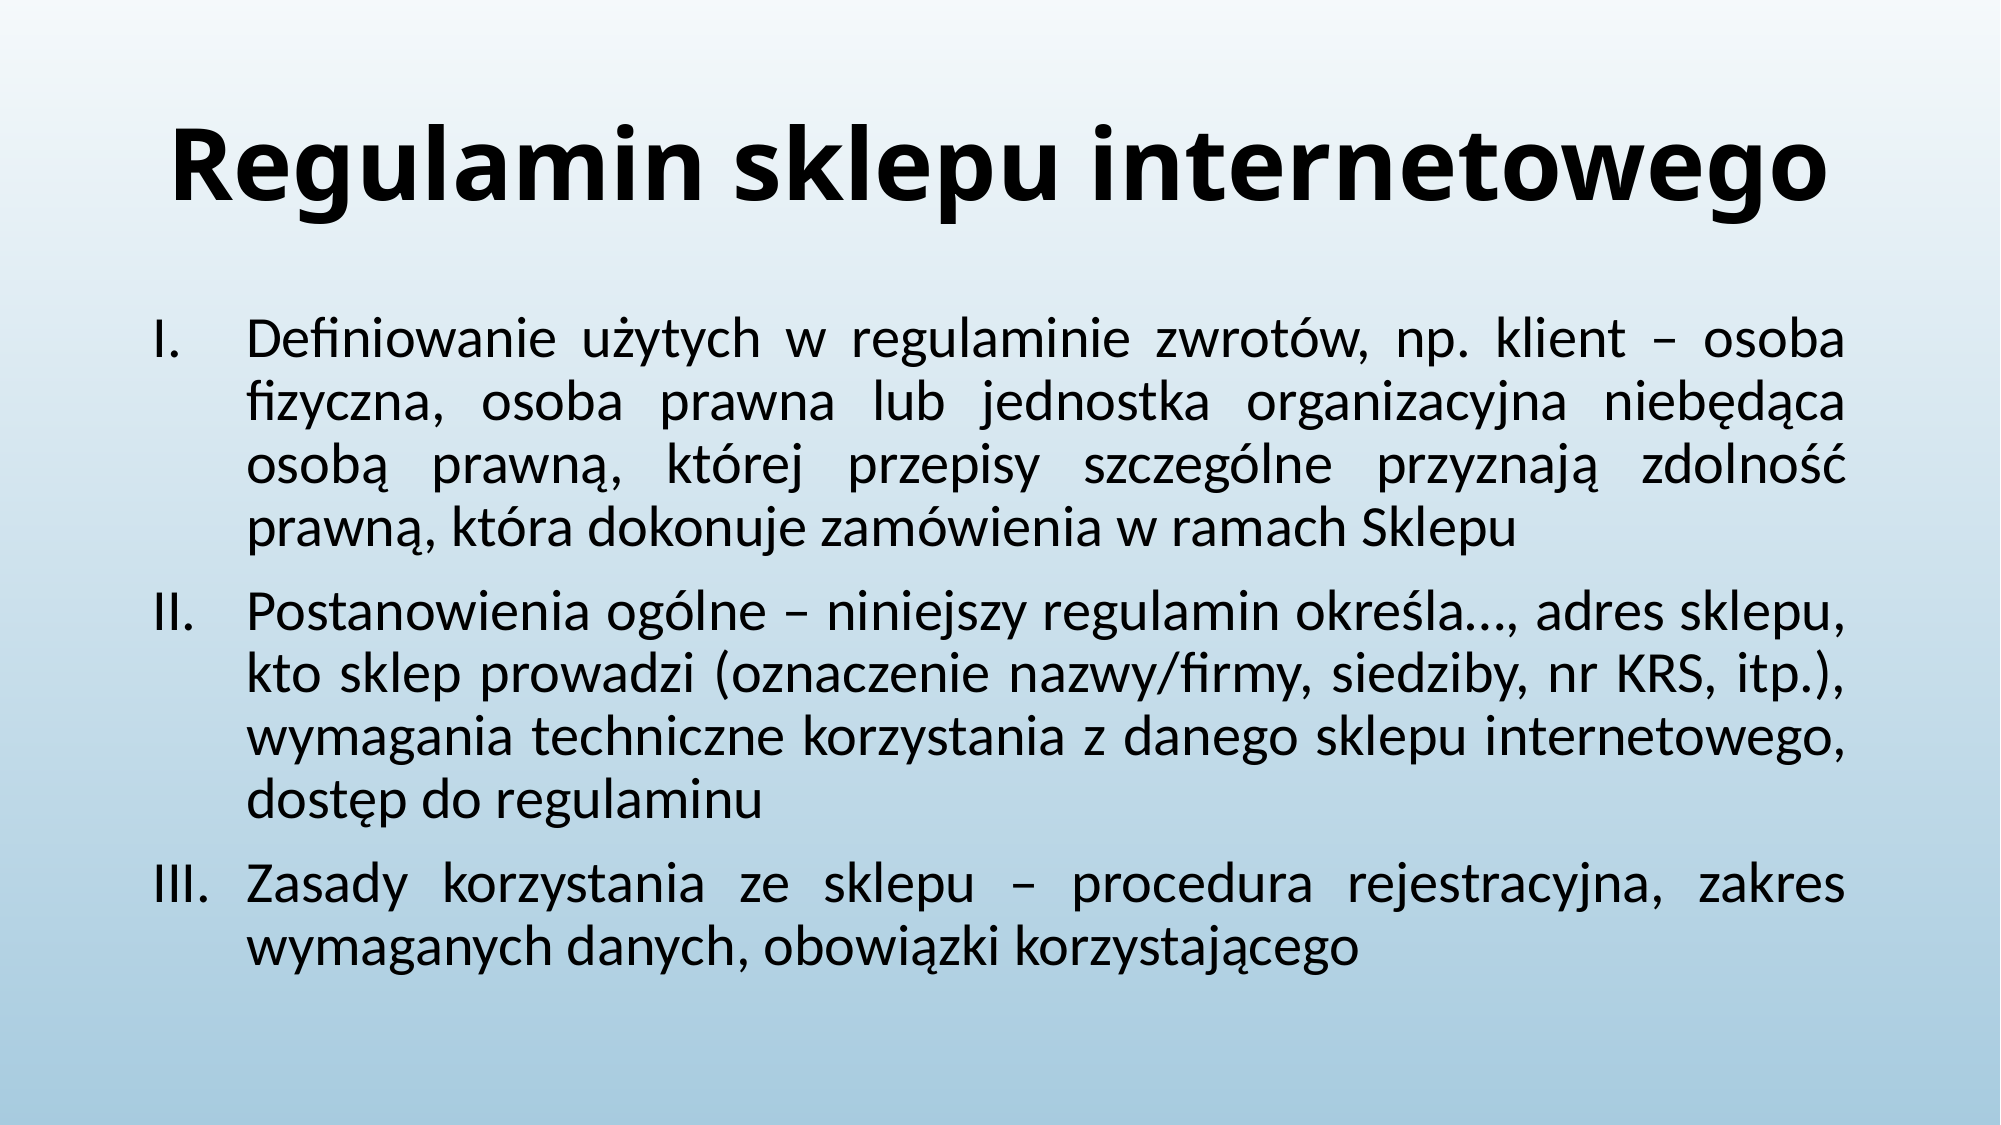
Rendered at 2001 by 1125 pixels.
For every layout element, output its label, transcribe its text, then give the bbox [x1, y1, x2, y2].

title Regulamin sklepu internetowego [137, 59, 1863, 278]
list Definiowanie użytych w regulaminie zwrotów, np. klient – osoba fizyczna, osoba prawna lub jednostka organizacyjna niebędąca osobą prawną, której przepisy szczególne przyznają zdolność prawną, która dokonuje zamówienia w ramach Sklepu Postanowienia ogólne – niniejszy regulamin określa…, adres sklepu, kto sklep prowadzi (oznaczenie nazwy/firmy, siedziby, nr KRS, itp.), wymagania techniczne korzystania z danego sklepu internetowego, dostęp do regulaminu Zasady korzystania ze sklepu – procedura rejestracyjna, zakres wymaganych danych, obowiązki korzystającego [137, 299, 1863, 1014]
